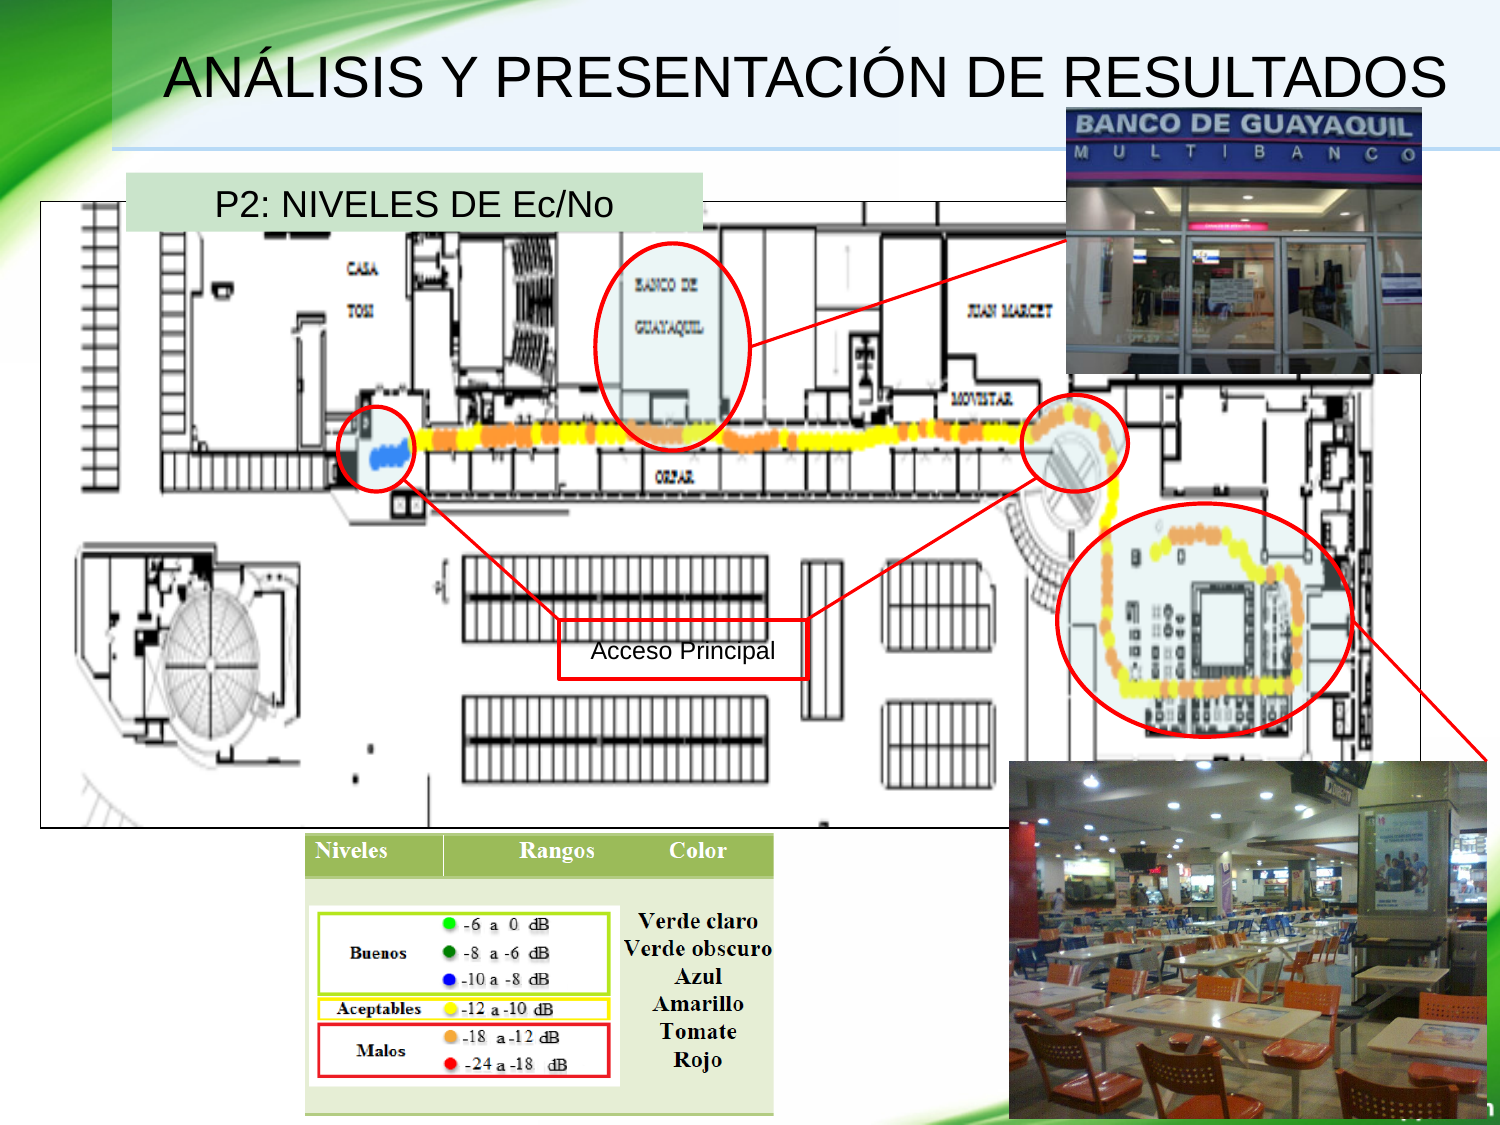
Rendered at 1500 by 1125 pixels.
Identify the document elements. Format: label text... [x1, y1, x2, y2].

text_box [337, 394, 1129, 680]
text_box P2: NIVELES DE Ec/No [124, 171, 590, 200]
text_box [1009, 503, 1487, 1120]
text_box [595, 107, 1423, 451]
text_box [304, 836, 774, 1120]
text_box ANÁLISIS Y PRESENTACIÓN DE RESULTADOS [110, 0, 1500, 151]
picture [0, 0, 1500, 1125]
picture [1129, 451, 1420, 503]
